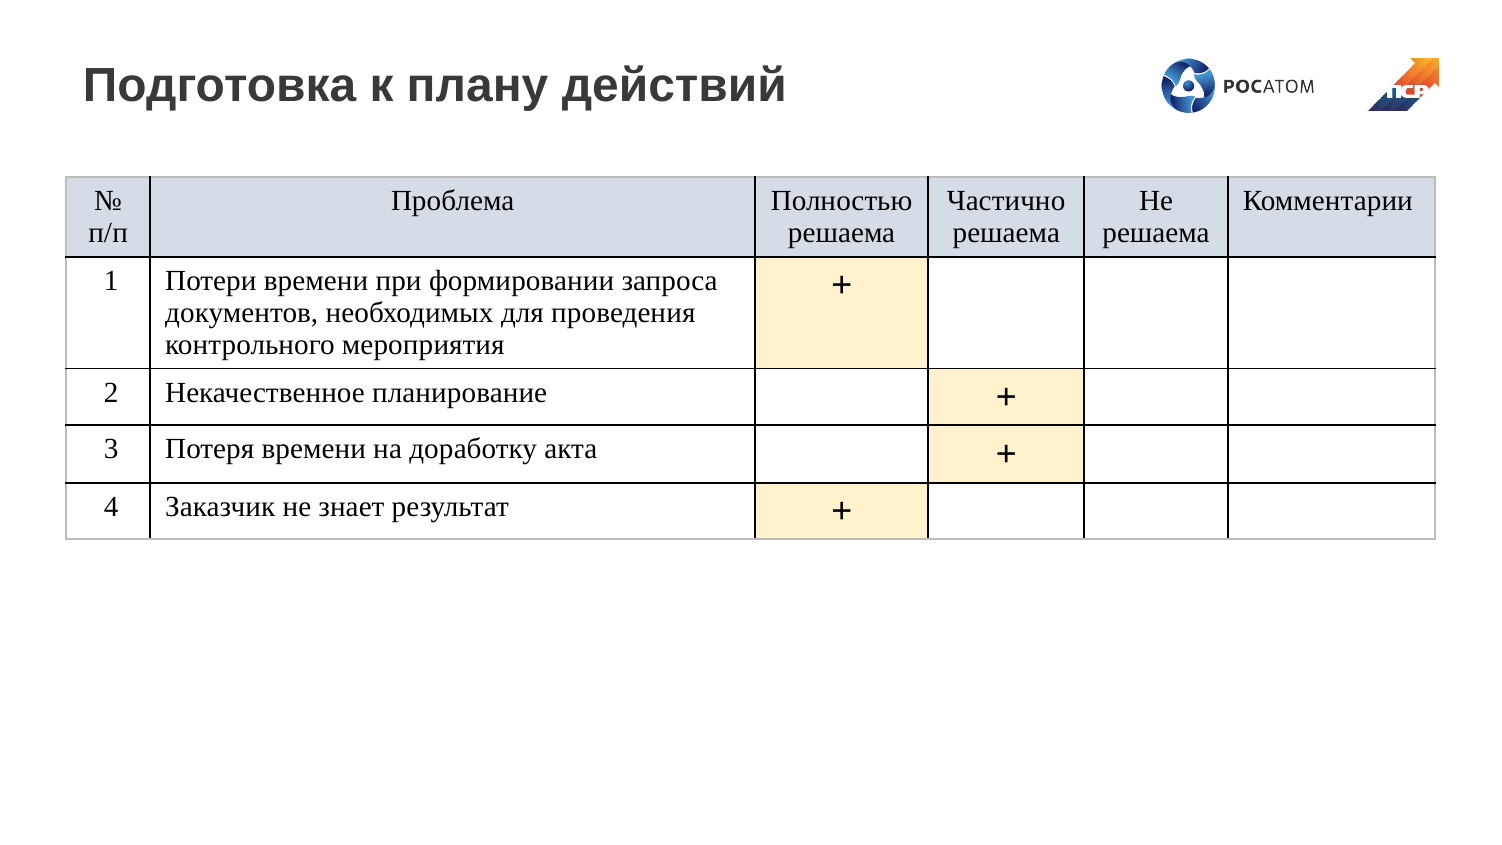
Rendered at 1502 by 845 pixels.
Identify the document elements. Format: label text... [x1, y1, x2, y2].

table_cell 4 [67, 484, 149, 538]
picture [1161, 58, 1314, 113]
table_cell [1229, 258, 1434, 368]
table_cell + [756, 258, 927, 368]
table_cell [756, 369, 927, 424]
table_cell [1085, 426, 1227, 482]
table_cell [1229, 484, 1434, 538]
table_cell Потеря времени на доработку акта [151, 426, 754, 482]
table_cell [1085, 258, 1227, 368]
table_cell Заказчик не знает результат [151, 484, 754, 538]
table_header Комментарии [1229, 178, 1434, 256]
table_cell [1085, 484, 1227, 538]
table_header Частично решаема [929, 178, 1083, 256]
text_box Подготовка к плану действий [82, 40, 1032, 124]
table_cell [756, 426, 927, 482]
table_header Полностью решаема [756, 178, 927, 256]
table_header Не решаема [1085, 178, 1227, 256]
table_cell 3 [67, 426, 149, 482]
table_header Проблема [151, 178, 754, 256]
table_cell 2 [67, 369, 149, 424]
table_cell Некачественное планирование [151, 369, 754, 424]
picture [1367, 58, 1439, 113]
table_header № п/п [67, 178, 149, 256]
table_cell [1229, 426, 1434, 482]
table_cell [1229, 369, 1434, 424]
table_cell + [756, 484, 927, 538]
table_cell + [929, 426, 1083, 482]
table_cell [1085, 369, 1227, 424]
table_cell [929, 258, 1083, 368]
table_cell 1 [67, 258, 149, 368]
table_cell Потери времени при формировании запроса документов, необходимых для проведения контрольного мероприятия [151, 258, 754, 368]
table_cell + [929, 369, 1083, 424]
table_cell [929, 484, 1083, 538]
